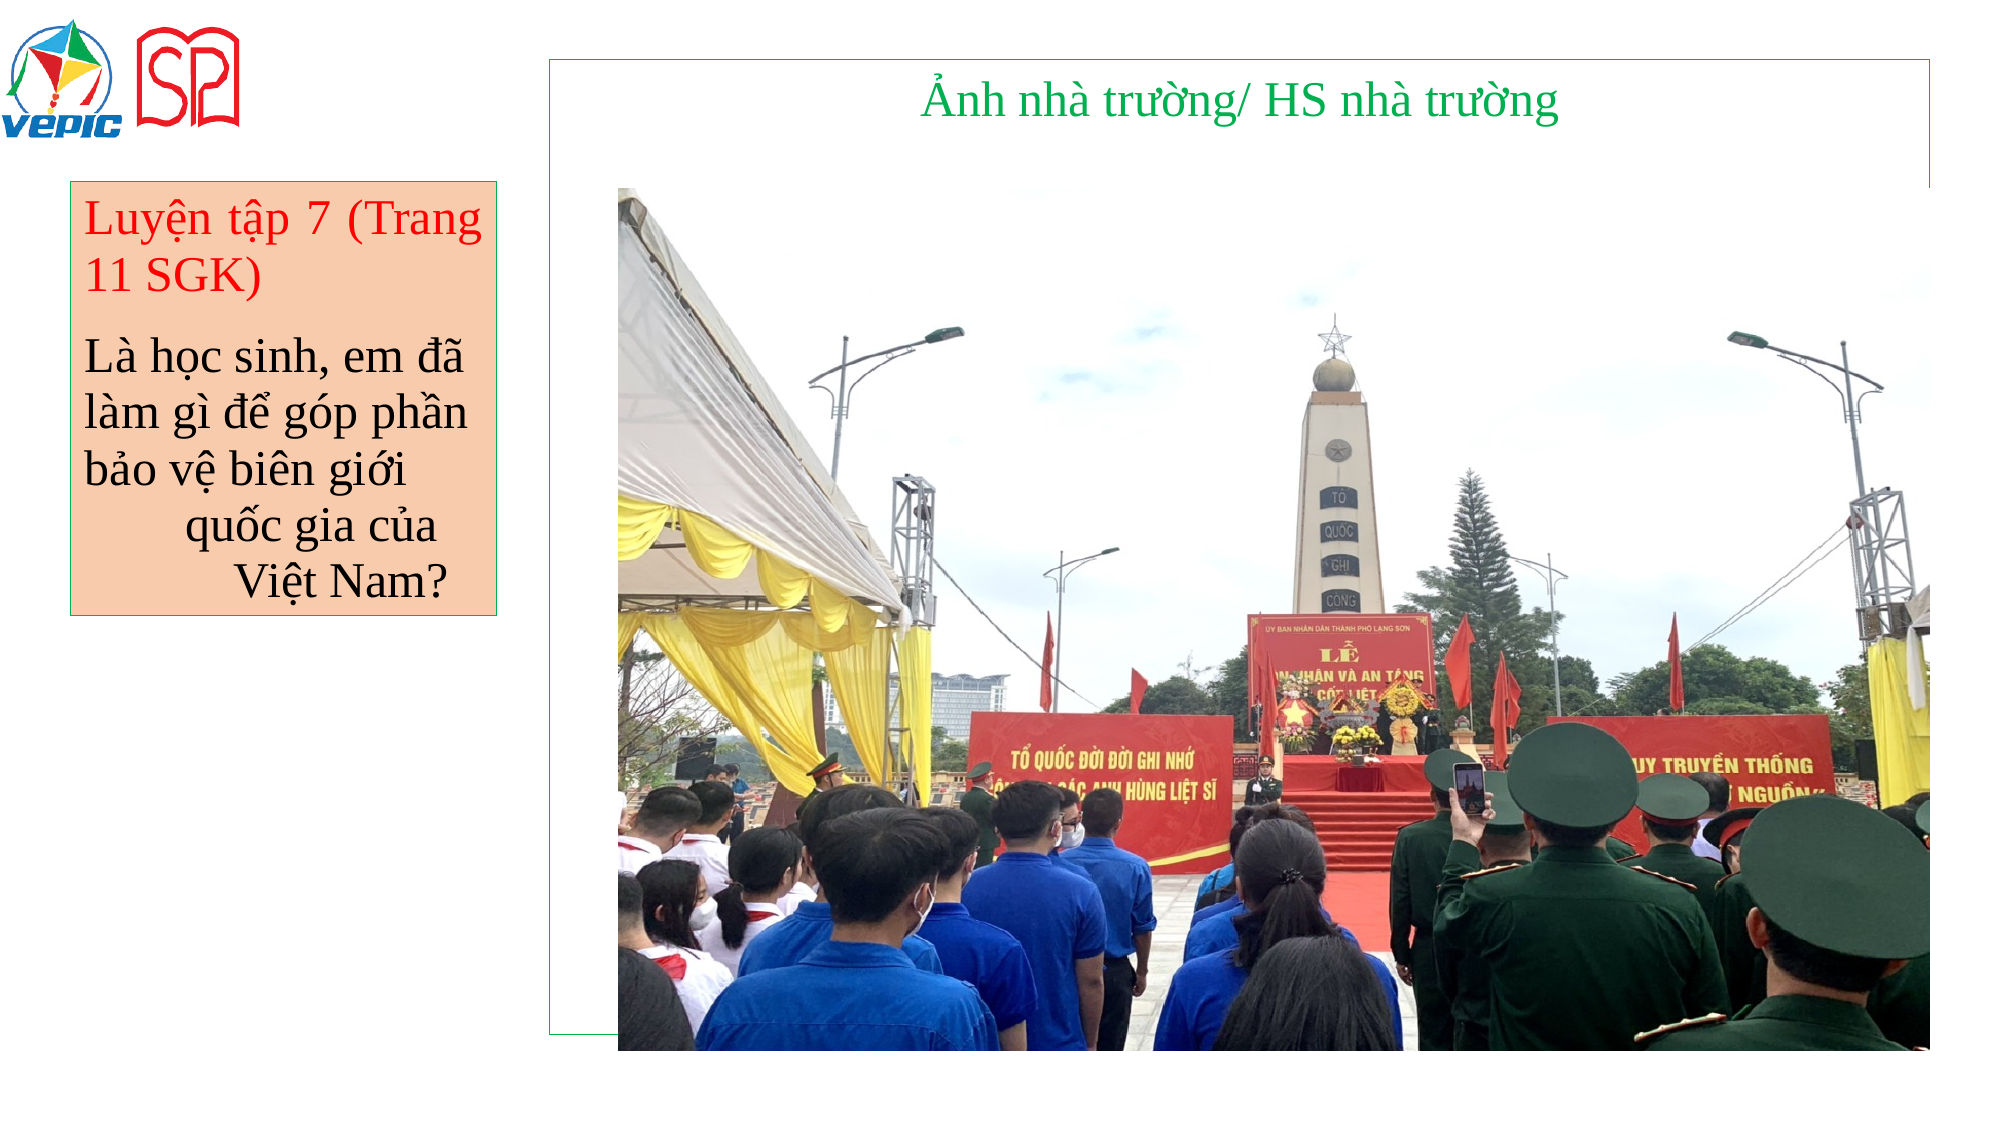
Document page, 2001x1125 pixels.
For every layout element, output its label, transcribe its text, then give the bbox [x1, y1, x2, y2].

picture [0, 15, 122, 139]
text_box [136, 26, 240, 128]
text_box Ảnh nhà trường/ HS nhà trường [549, 59, 1930, 1035]
picture [618, 188, 1930, 1051]
text_box Luyện tập 7 (Trang 11 SGK) Là học sinh, em đã làm gì để góp phần bảo vệ biên giới quốc gia của Việt Nam? [70, 181, 497, 616]
